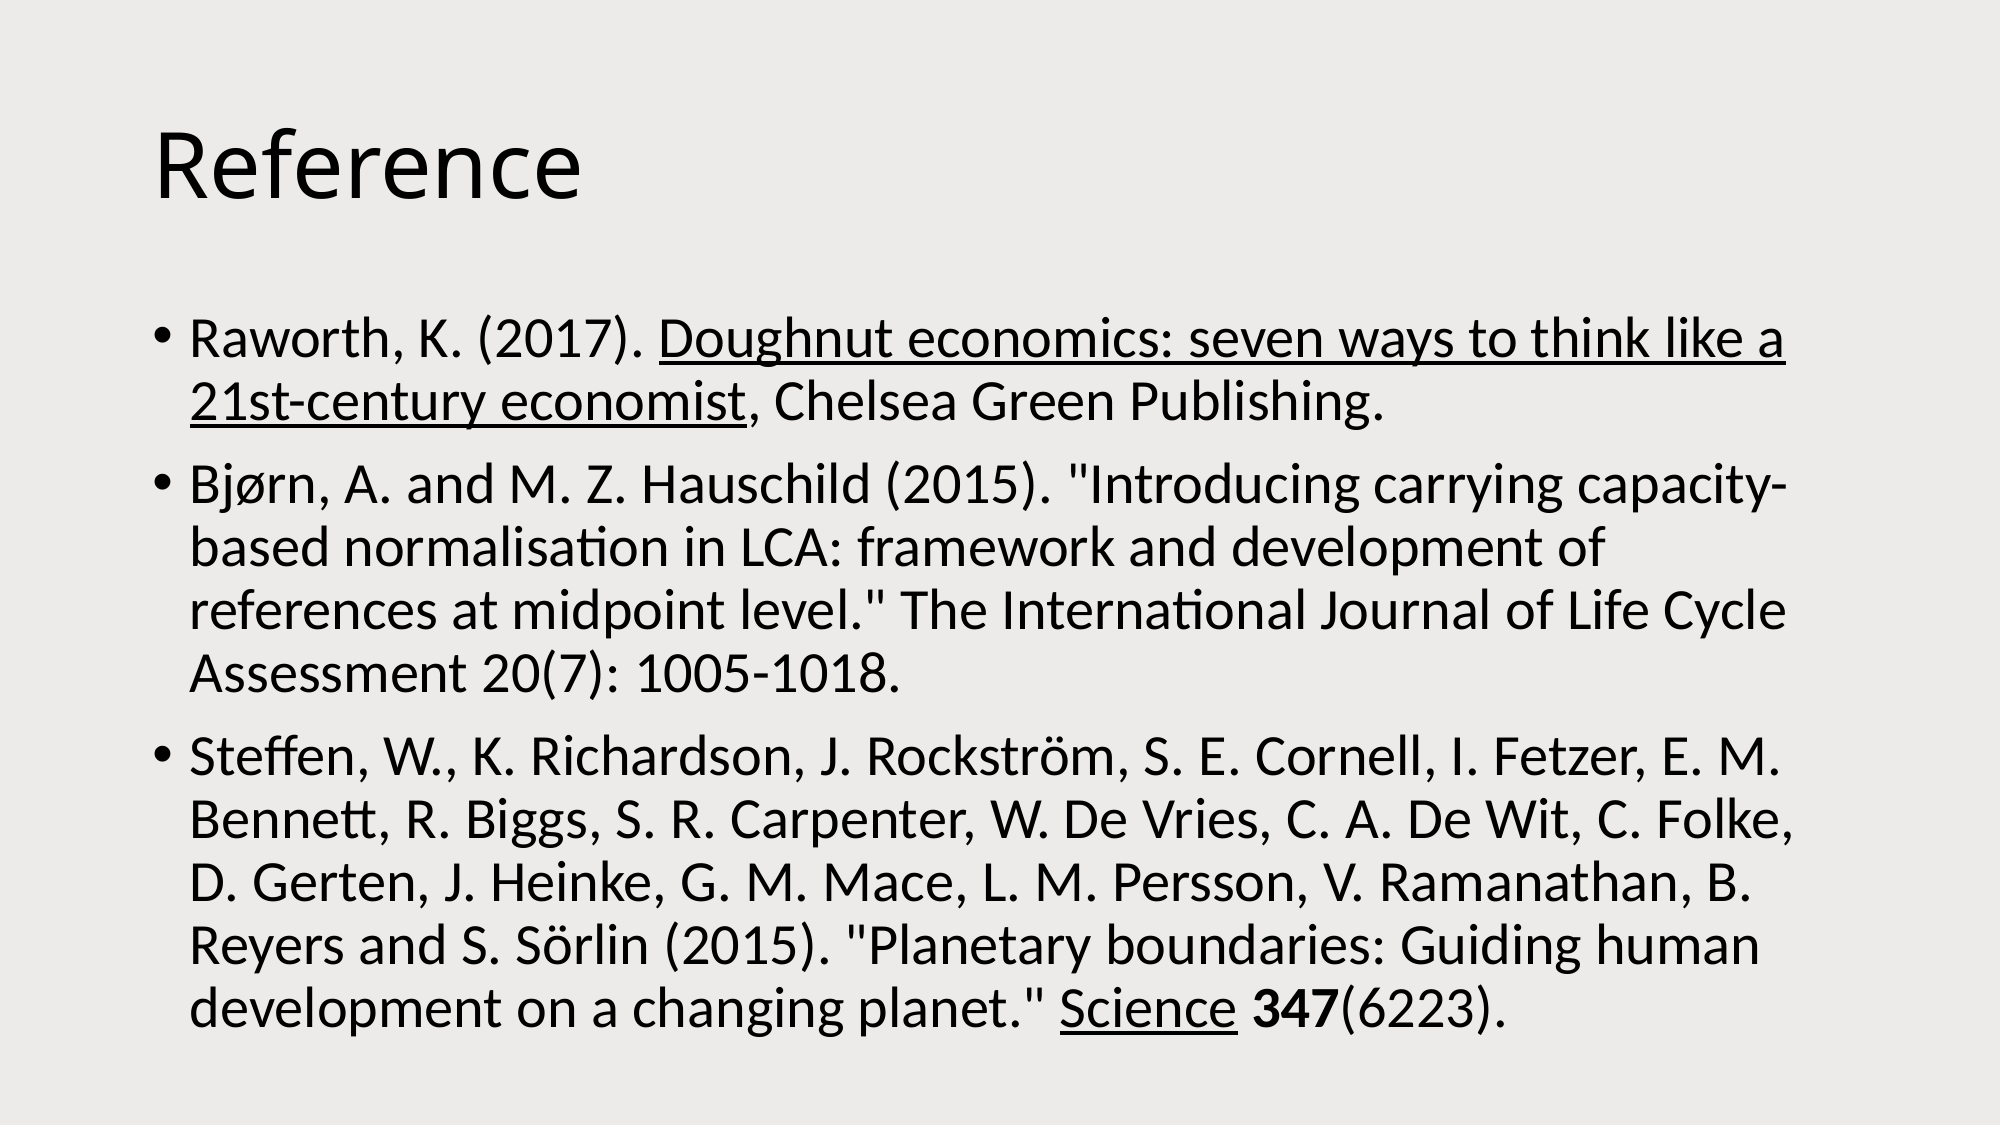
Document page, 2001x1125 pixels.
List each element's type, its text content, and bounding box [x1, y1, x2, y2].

list Raworth, K. (2017). Doughnut economics: seven ways to think like a 21st-century economist, Chelsea Green Publishing. Bjørn, A. and M. Z. Hauschild (2015). "Introducing carrying capacity-based normalisation in LCA: framework and development of references at midpoint level." The International Journal of Life Cycle Assessment 20(7): 1005-1018. Steffen, W., K. Richardson, J. Rockström, S. E. Cornell, I. Fetzer, E. M. Bennett, R. Biggs, S. R. Carpenter, W. De Vries, C. A. De Wit, C. Folke, D. Gerten, J. Heinke, G. M. Mace, L. M. Persson, V. Ramanathan, B. Reyers and S. Sörlin (2015). "Planetary boundaries: Guiding human development on a changing planet." Science 347(6223). [137, 299, 1863, 1085]
title Reference [137, 59, 1863, 278]
